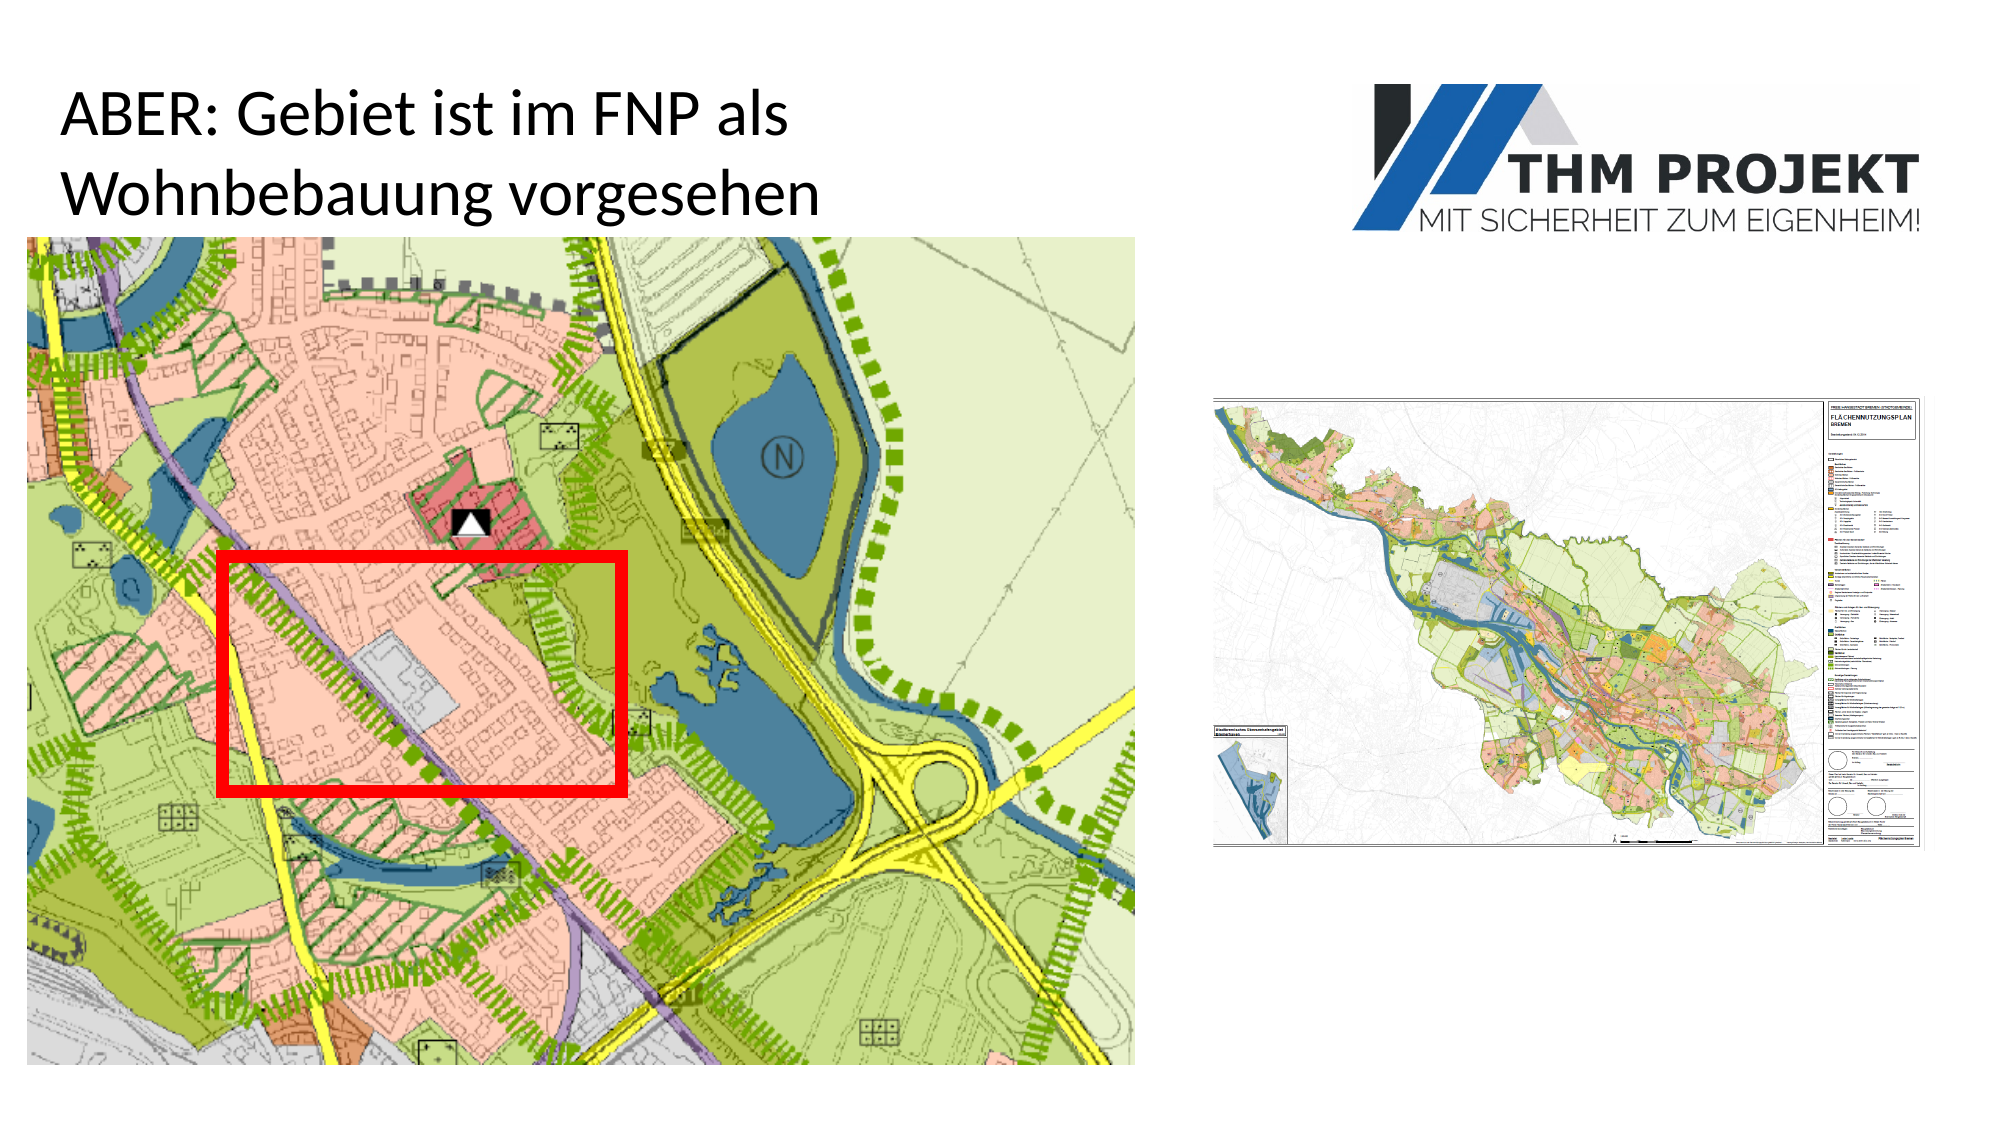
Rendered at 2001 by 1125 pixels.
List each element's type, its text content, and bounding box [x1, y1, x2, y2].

picture [1213, 396, 1935, 851]
text_box ABER: Gebiet ist im FNP als Wohnbebauung vorgesehen [45, 61, 1117, 236]
picture [1352, 84, 1920, 232]
picture [27, 237, 1135, 1065]
